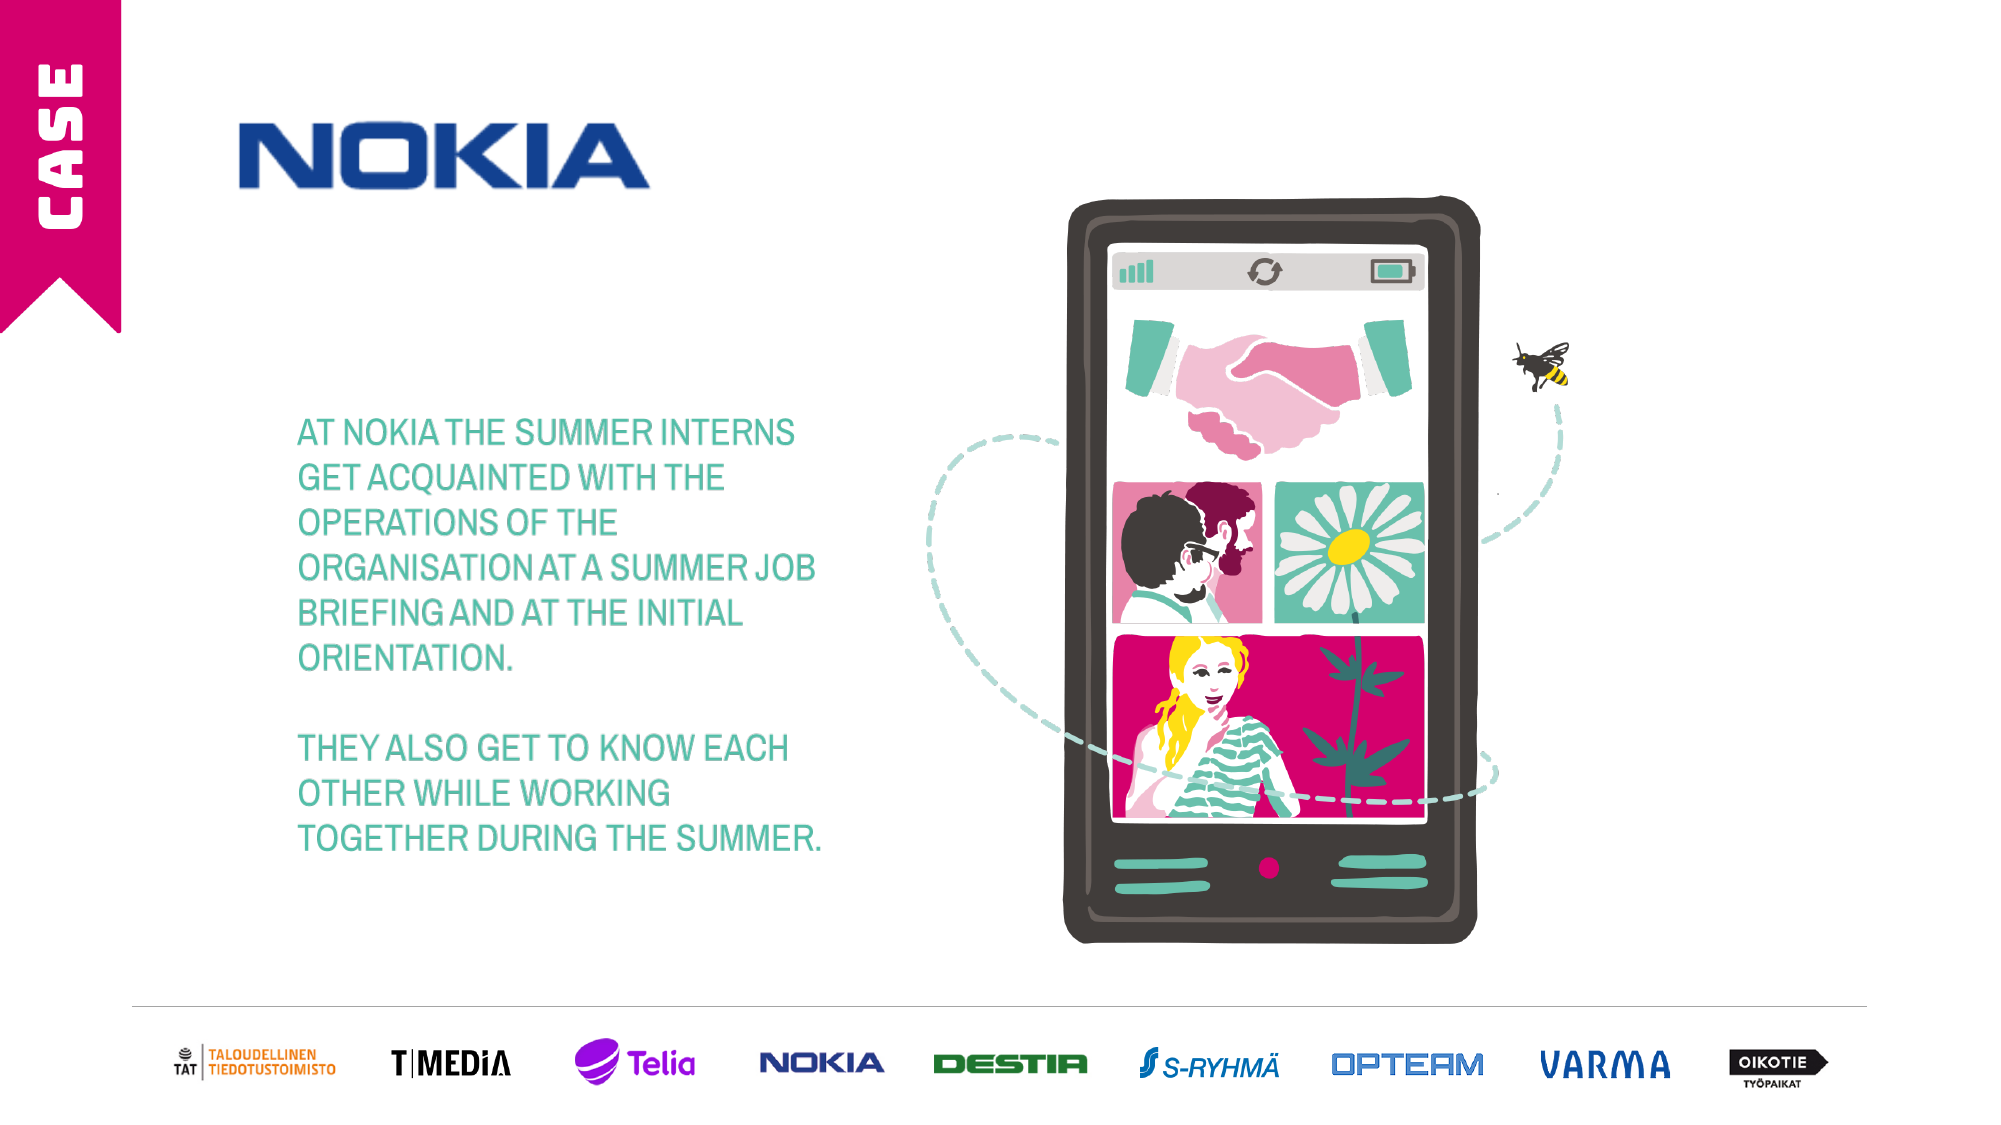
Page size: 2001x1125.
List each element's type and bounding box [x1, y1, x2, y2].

picture [125, 1018, 1874, 1105]
picture [926, 195, 1569, 944]
picture [0, 0, 745, 377]
picture [273, 396, 856, 883]
